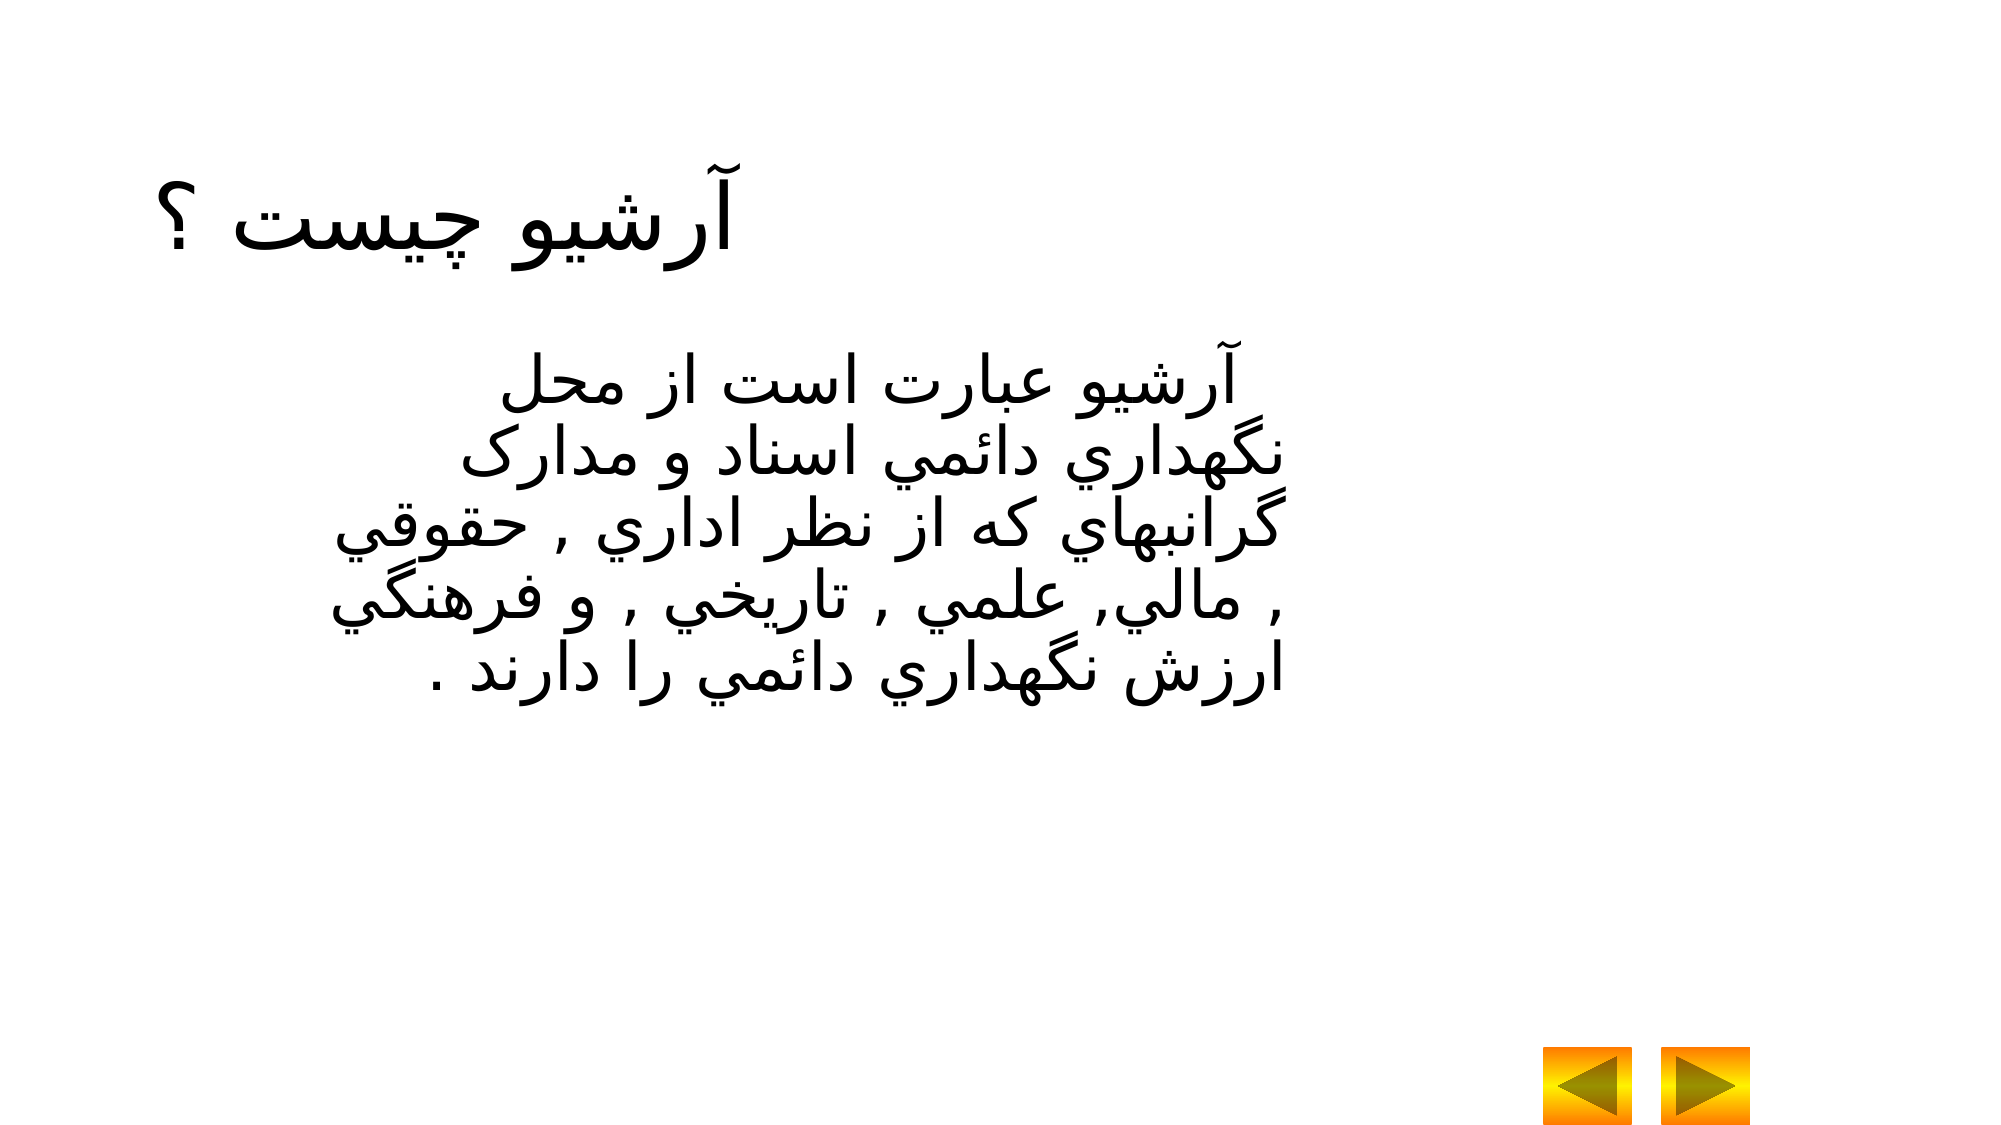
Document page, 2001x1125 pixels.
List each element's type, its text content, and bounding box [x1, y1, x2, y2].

list آرشيو عبارت است از محل نگهداري دائمي اسناد و مدارک گرانبهاي که از نظر اداري , حقوقي , مالي, علمي , تاريخي , و فرهنگي ارزش نگهداري دائمي را دارند . [303, 338, 1341, 688]
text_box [1543, 1046, 1750, 1125]
title آرشيو چيست ؟ [137, 59, 1863, 278]
